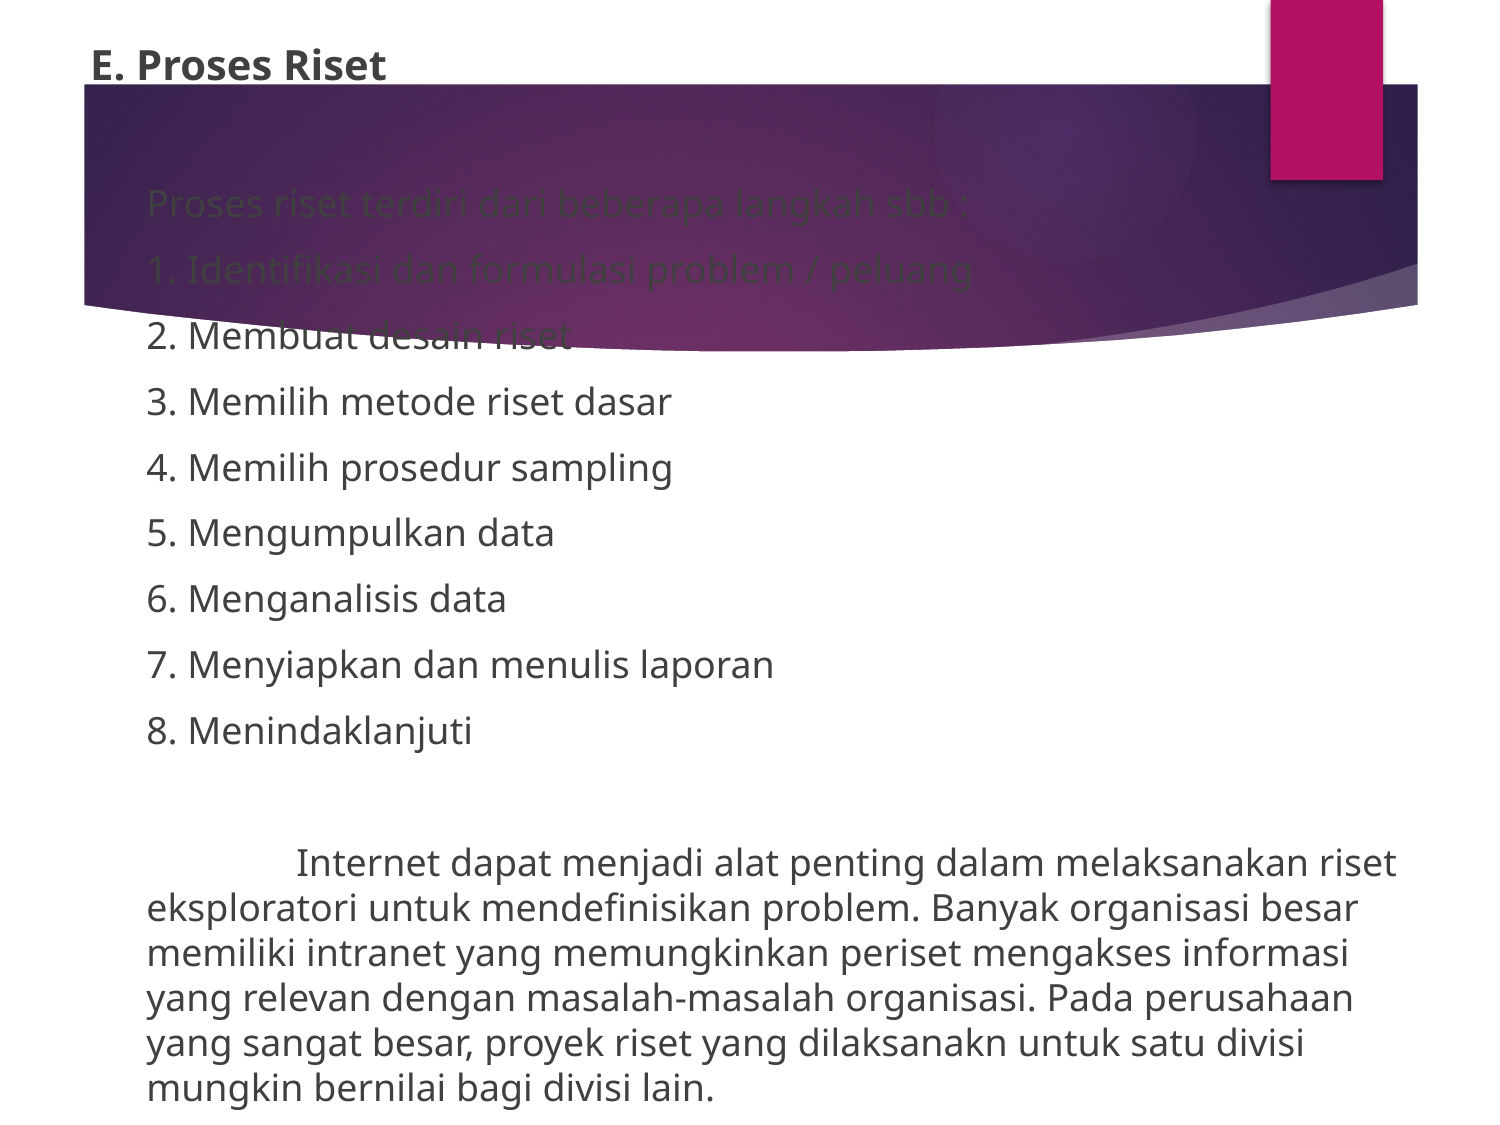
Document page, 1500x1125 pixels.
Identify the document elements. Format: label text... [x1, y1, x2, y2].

list E. Proses Riset Proses riset terdiri dari beberapa langkah sbb : 1. Identifikasi dan formulasi problem / peluang 2. Membuat desain riset 3. Memilih metode riset dasar 4. Memilih prosedur sampling 5. Mengumpulkan data 6. Menganalisis data 7. Menyiapkan dan menulis laporan 8. Menindaklanjuti Internet dapat menjadi alat penting dalam melaksanakan riset eksploratori untuk mendefinisikan problem. Banyak organisasi besar memiliki intranet yang memungkinkan periset mengakses informasi yang relevan dengan masalah-masalah organisasi. Pada perusahaan yang sangat besar, proyek riset yang dilaksanakn untuk satu divisi mungkin bernilai bagi divisi lain. [75, 31, 1425, 1005]
